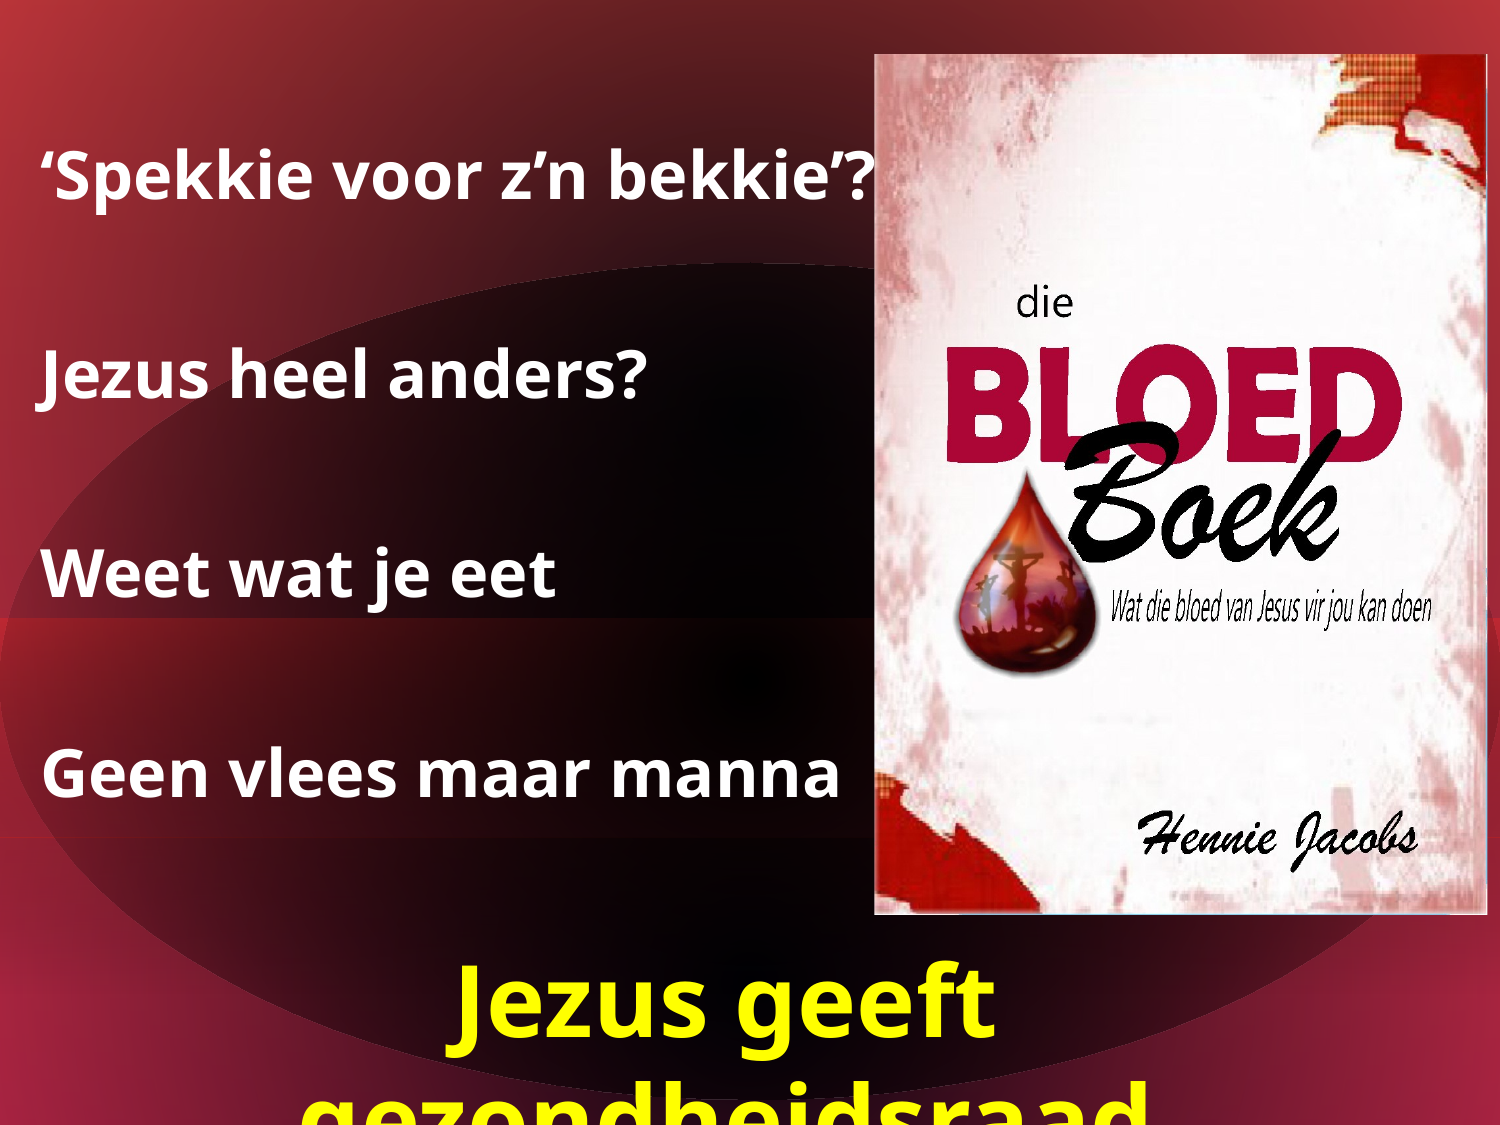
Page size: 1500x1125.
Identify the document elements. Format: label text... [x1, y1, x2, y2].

list ‘Spekkie voor z’n bekkie’? Jezus heel anders? Weet wat je eet Geen vlees maar manna [17, 125, 867, 622]
picture [874, 54, 1488, 915]
title Jezus geeft gezondheidsraad [17, 930, 1436, 1118]
